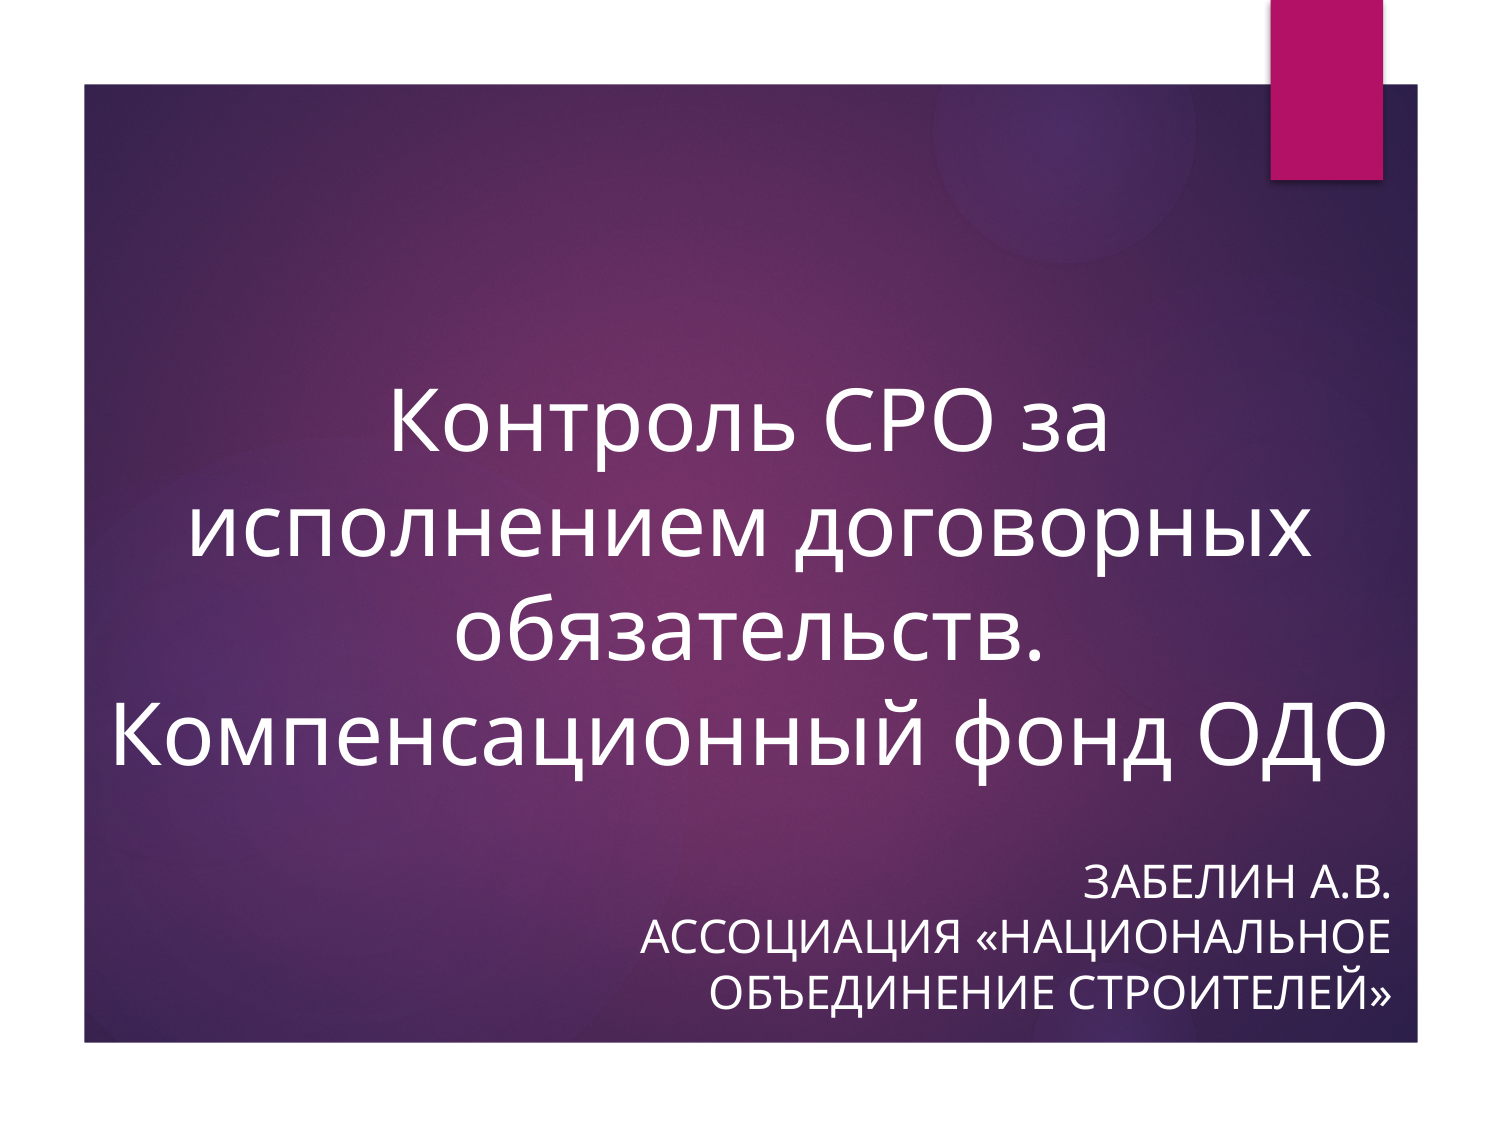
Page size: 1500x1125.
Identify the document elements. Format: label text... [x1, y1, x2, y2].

subtitle Забелин А.В. Ассоциация «Национальное объединение строителей» [515, 844, 1409, 1028]
title Контроль СРО за исполнением договорных обязательств. Компенсационный фонд ОДО [91, 249, 1409, 791]
